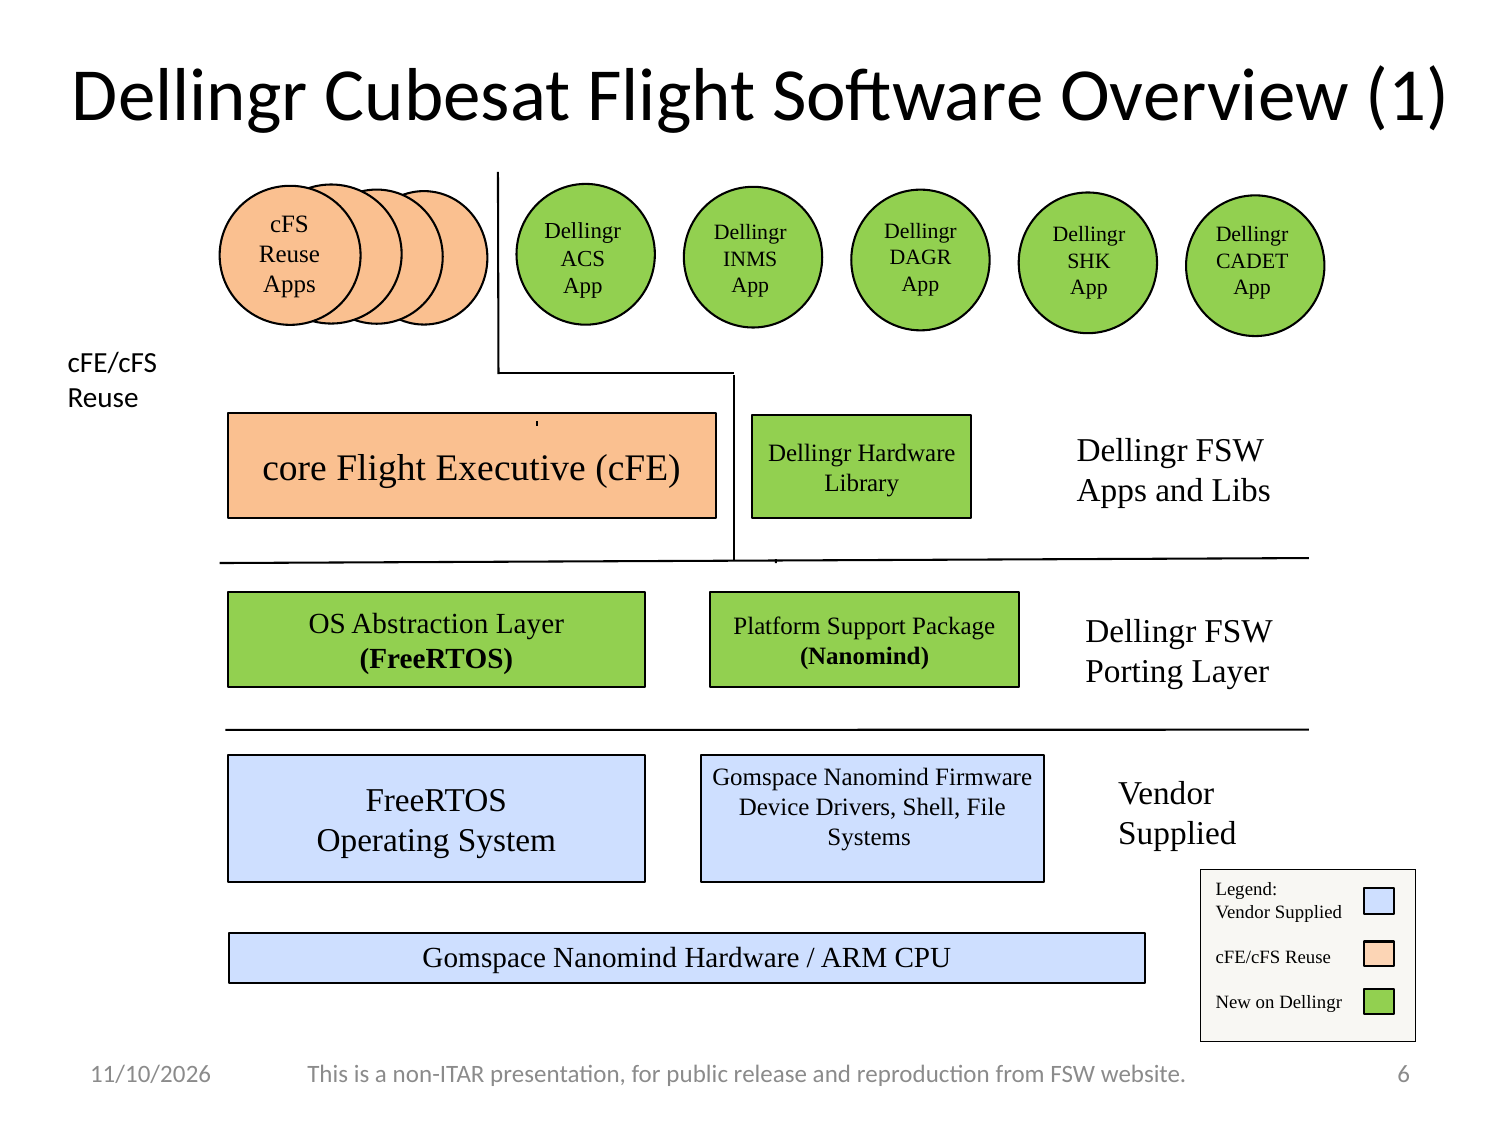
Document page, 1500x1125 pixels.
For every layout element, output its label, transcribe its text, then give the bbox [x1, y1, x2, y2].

text_box Dellingr INMS App [698, 210, 802, 304]
text_box Legend: Vendor Supplied cFE/cFS Reuse New on Dellingr [1200, 869, 1416, 1042]
text_box [219, 207, 239, 304]
text_box [354, 189, 443, 324]
text_box [516, 215, 528, 294]
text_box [738, 557, 1309, 564]
text_box Dellingr ACS App [528, 208, 637, 306]
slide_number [75, 1042, 269, 1103]
text_box Dellingr DAGR App [865, 209, 976, 304]
footer This is a non-ITAR presentation, for public release and reproduction from FSW website. [269, 1042, 1074, 1103]
text_box [1199, 221, 1325, 337]
text_box Vendor Supplied [1103, 763, 1260, 859]
text_box [851, 217, 865, 302]
slide_number 6 [1074, 1042, 1425, 1103]
text_box FreeRTOS Operating System [227, 755, 646, 882]
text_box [219, 557, 730, 564]
text_box cFE/cFS Reuse [52, 336, 193, 421]
text_box Dellingr Hardware Library [752, 415, 972, 518]
text_box core Flight Executive (cFE) [227, 413, 716, 518]
text_box [1210, 195, 1300, 212]
text_box [1040, 192, 1136, 212]
text_box Dellingr FSW Apps and Libs [1061, 420, 1292, 516]
text_box [538, 306, 633, 325]
text_box [1363, 941, 1394, 966]
text_box Gomspace Nanomind Firmware Device Drivers, Shell, File Systems [700, 755, 1045, 882]
title Dellingr Cubesat Flight Software Overview (1) [52, 39, 1470, 141]
text_box Platform Support Package (Nanomind) [710, 592, 1019, 688]
text_box [872, 189, 969, 209]
text_box OS Abstraction Layer (FreeRTOS) [227, 591, 646, 688]
text_box [240, 206, 361, 325]
text_box [1363, 989, 1394, 1014]
text_box Dellingr CADET App [1195, 212, 1309, 307]
text_box [247, 185, 333, 200]
text_box [866, 304, 975, 331]
text_box [701, 186, 823, 328]
text_box [533, 183, 655, 302]
text_box Dellingr SHK App [1032, 212, 1146, 307]
text_box [1363, 888, 1394, 915]
text_box [683, 214, 698, 300]
text_box [1034, 307, 1142, 334]
text_box [976, 218, 990, 302]
text_box [400, 191, 488, 325]
text_box [1018, 221, 1032, 305]
text_box cFS Reuse Apps [239, 200, 340, 305]
text_box [1186, 231, 1195, 301]
text_box [309, 184, 402, 324]
text_box Gomspace Nanomind Hardware / ARM CPU [228, 933, 1146, 984]
text_box [1146, 224, 1158, 301]
text_box Dellingr FSW Porting Layer [1070, 601, 1292, 696]
